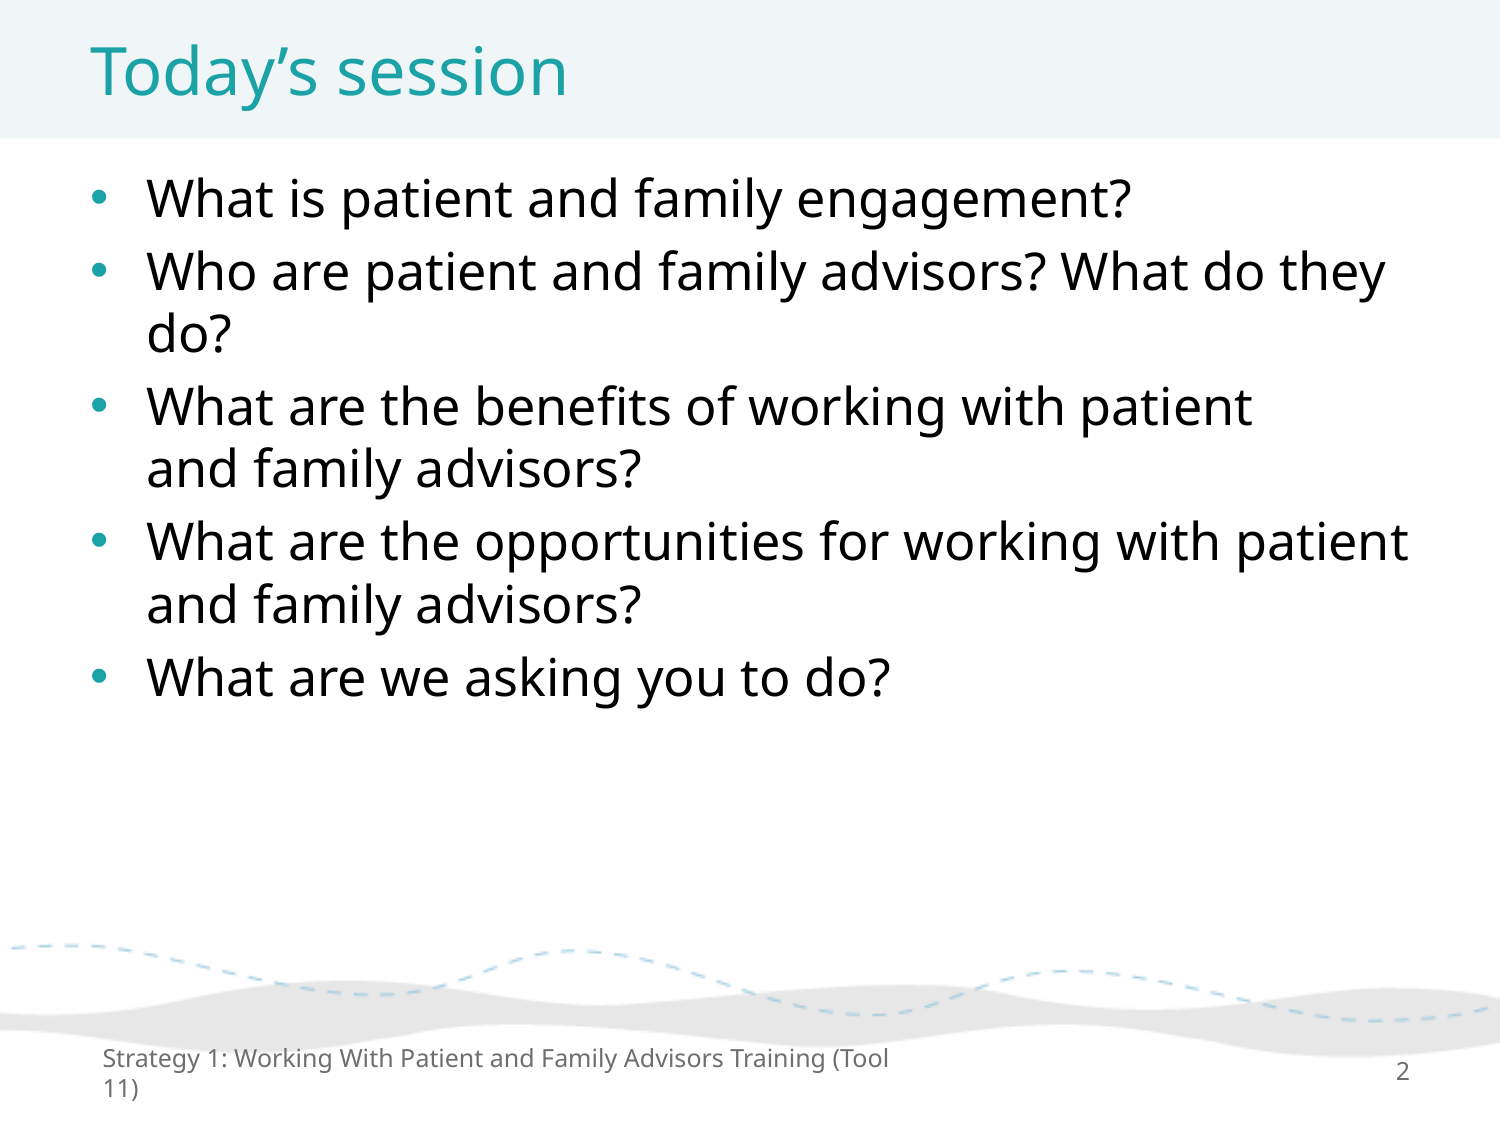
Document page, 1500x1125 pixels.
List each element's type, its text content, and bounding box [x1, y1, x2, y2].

title Today’s session [75, 0, 1425, 138]
slide_number 2 [1074, 1042, 1425, 1103]
picture [0, 0, 1500, 1125]
list What is patient and family engagement? Who are patient and family advisors? What do they do? What are the benefits of working with patient and family advisors? What are the opportunities for working with patient and family advisors? What are we asking you to do? [75, 157, 1425, 900]
footer Strategy 1: Working With Patient and Family Advisors Training (Tool 11) [87, 1042, 925, 1103]
